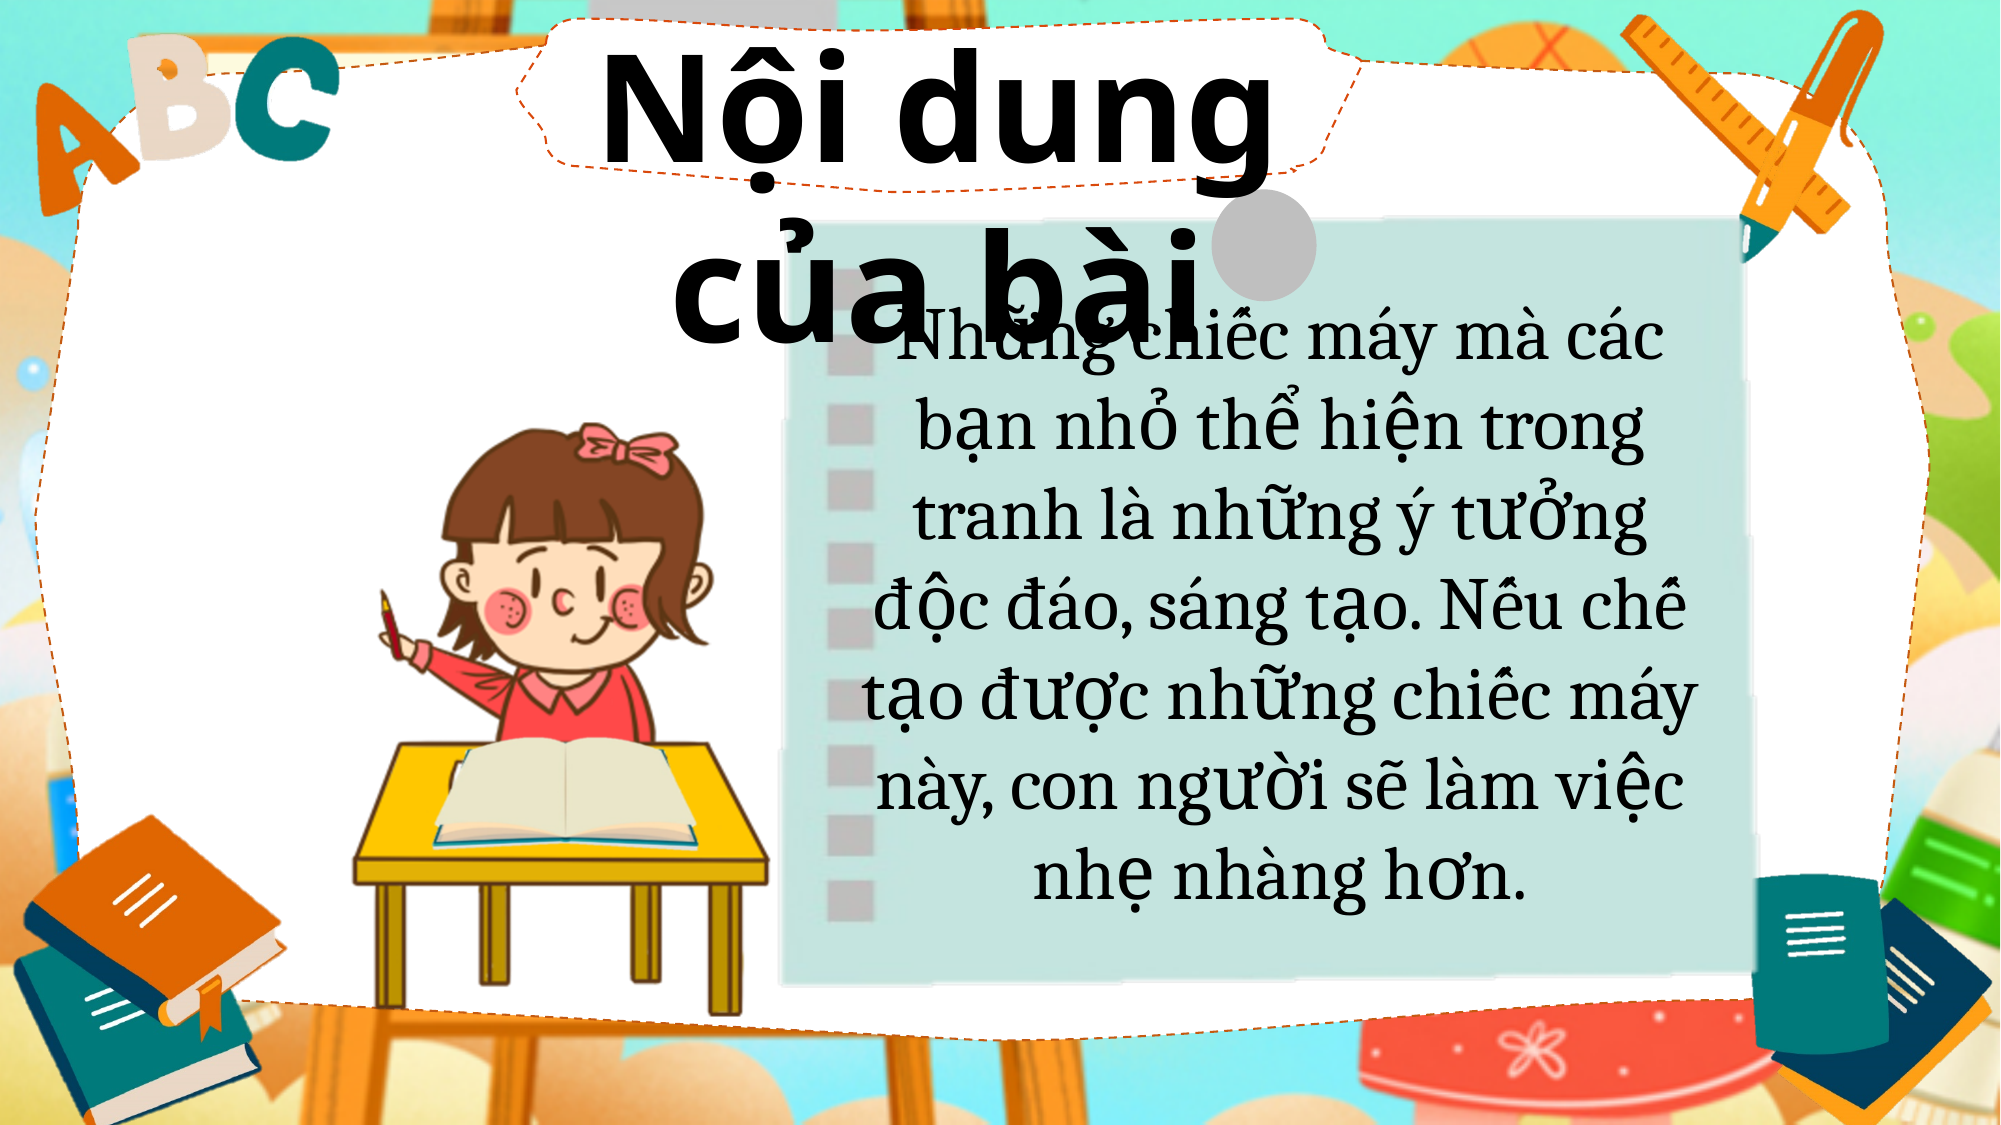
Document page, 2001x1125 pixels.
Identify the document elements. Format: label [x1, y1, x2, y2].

text_box [34, 47, 691, 765]
text_box [1363, 59, 1612, 167]
text_box [691, 167, 1807, 1058]
picture [1890, 945, 1934, 985]
text_box [516, 12, 1363, 193]
text_box [1612, 0, 1941, 296]
text_box [1807, 296, 1931, 832]
picture [0, 0, 2001, 1125]
